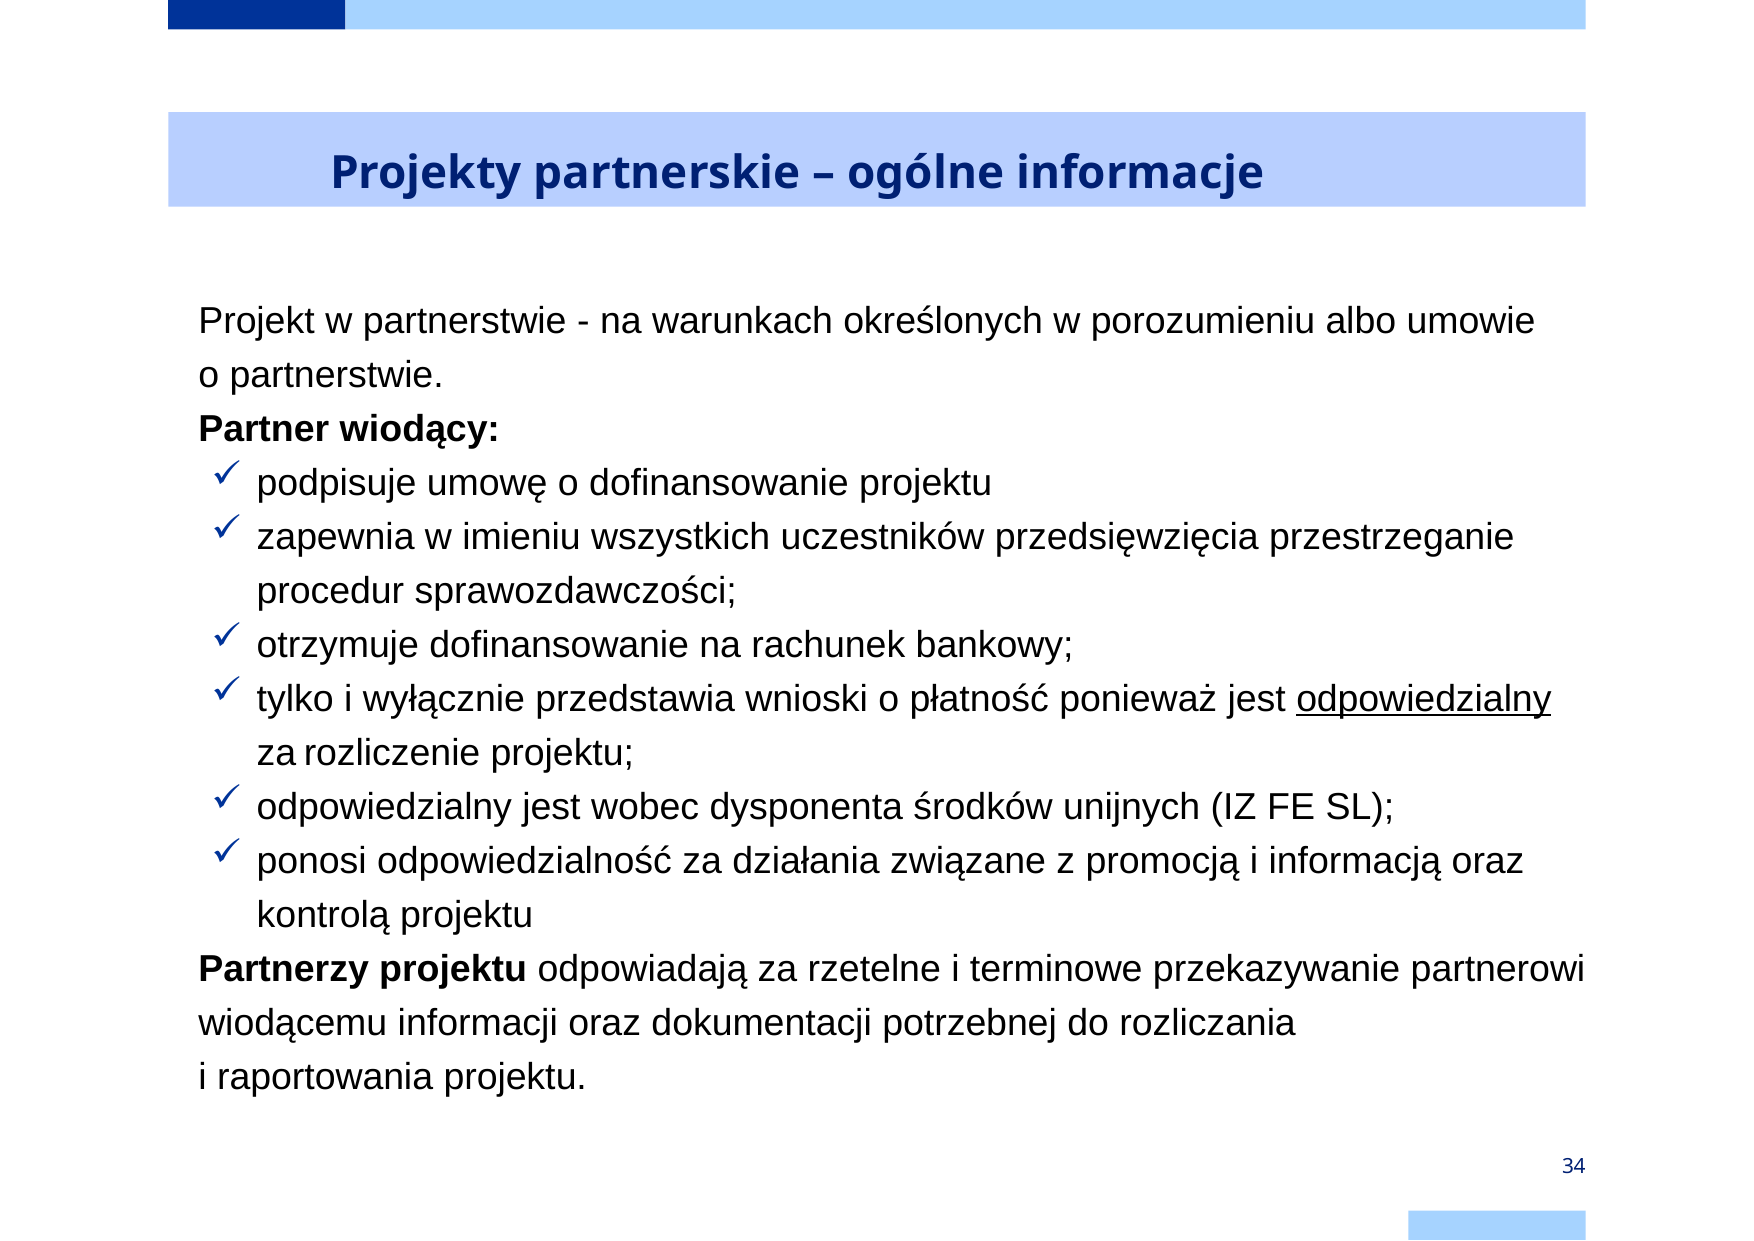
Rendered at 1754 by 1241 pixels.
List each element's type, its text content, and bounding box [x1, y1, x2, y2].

title Projekty partnerskie – ogólne informacje [168, 112, 1586, 207]
slide_number 34 [1408, 1151, 1586, 1182]
list Projekt w partnerstwie - na warunkach określonych w porozumieniu albo umowie o partnerstwie. Partner wiodący: podpisuje umowę o dofinansowanie projektu zapewnia w imieniu wszystkich uczestników przedsięwzięcia przestrzeganie procedur sprawozdawczości; otrzymuje dofinansowanie na rachunek bankowy; tylko i wyłącznie przedstawia wnioski o płatność ponieważ jest odpowiedzialny za rozliczenie projektu; odpowiedzialny jest wobec dysponenta środków unijnych (IZ FE SL); ponosi odpowiedzialność za działania związane z promocją i informacją oraz kontrolą projektu Partnerzy projektu odpowiadają za rzetelne i terminowe przekazywanie partnerowi wiodącemu informacji oraz dokumentacji potrzebnej do rozliczania i raportowania projektu. [168, 242, 1586, 1140]
